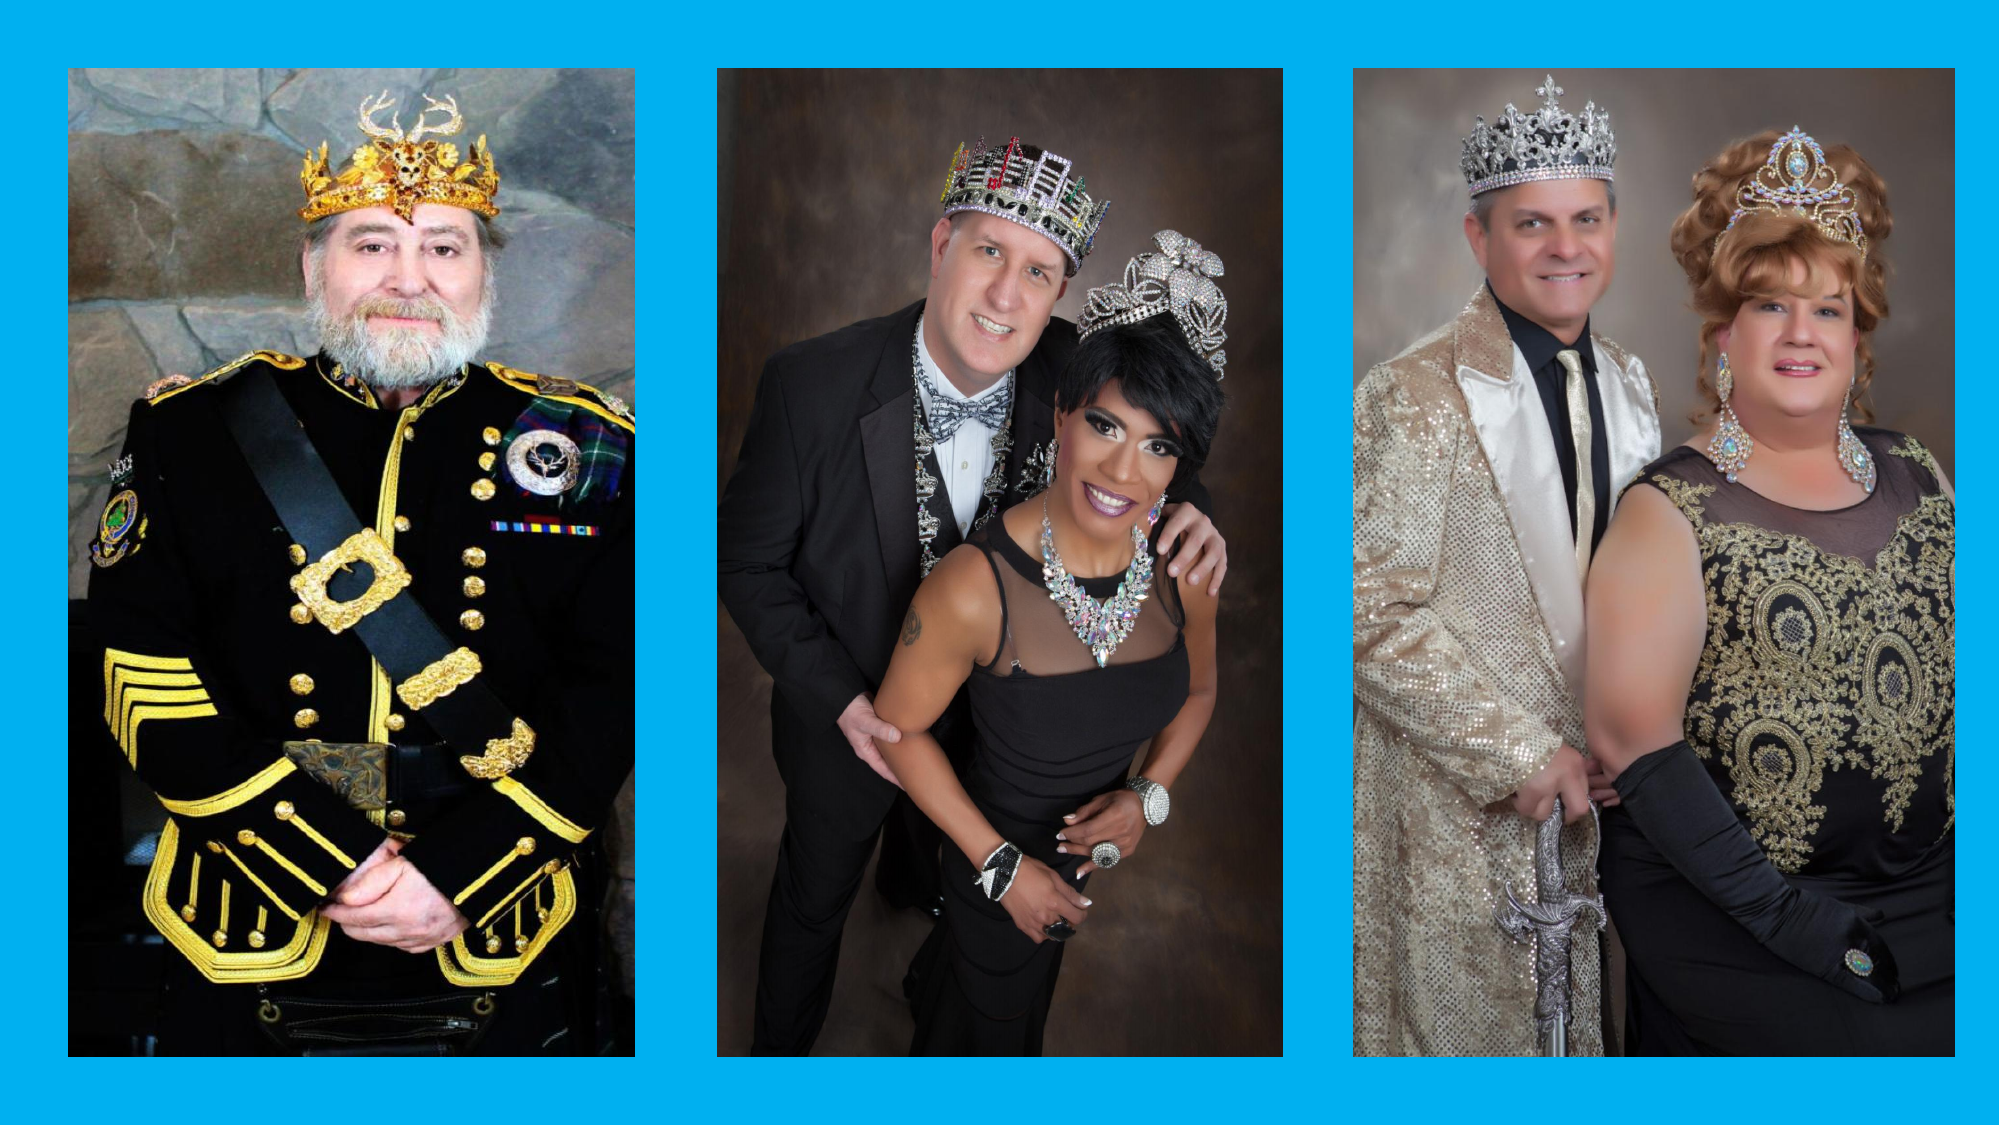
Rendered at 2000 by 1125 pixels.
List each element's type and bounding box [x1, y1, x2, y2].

picture [69, 69, 634, 1056]
picture [718, 69, 1282, 1056]
picture [1354, 69, 1954, 1056]
